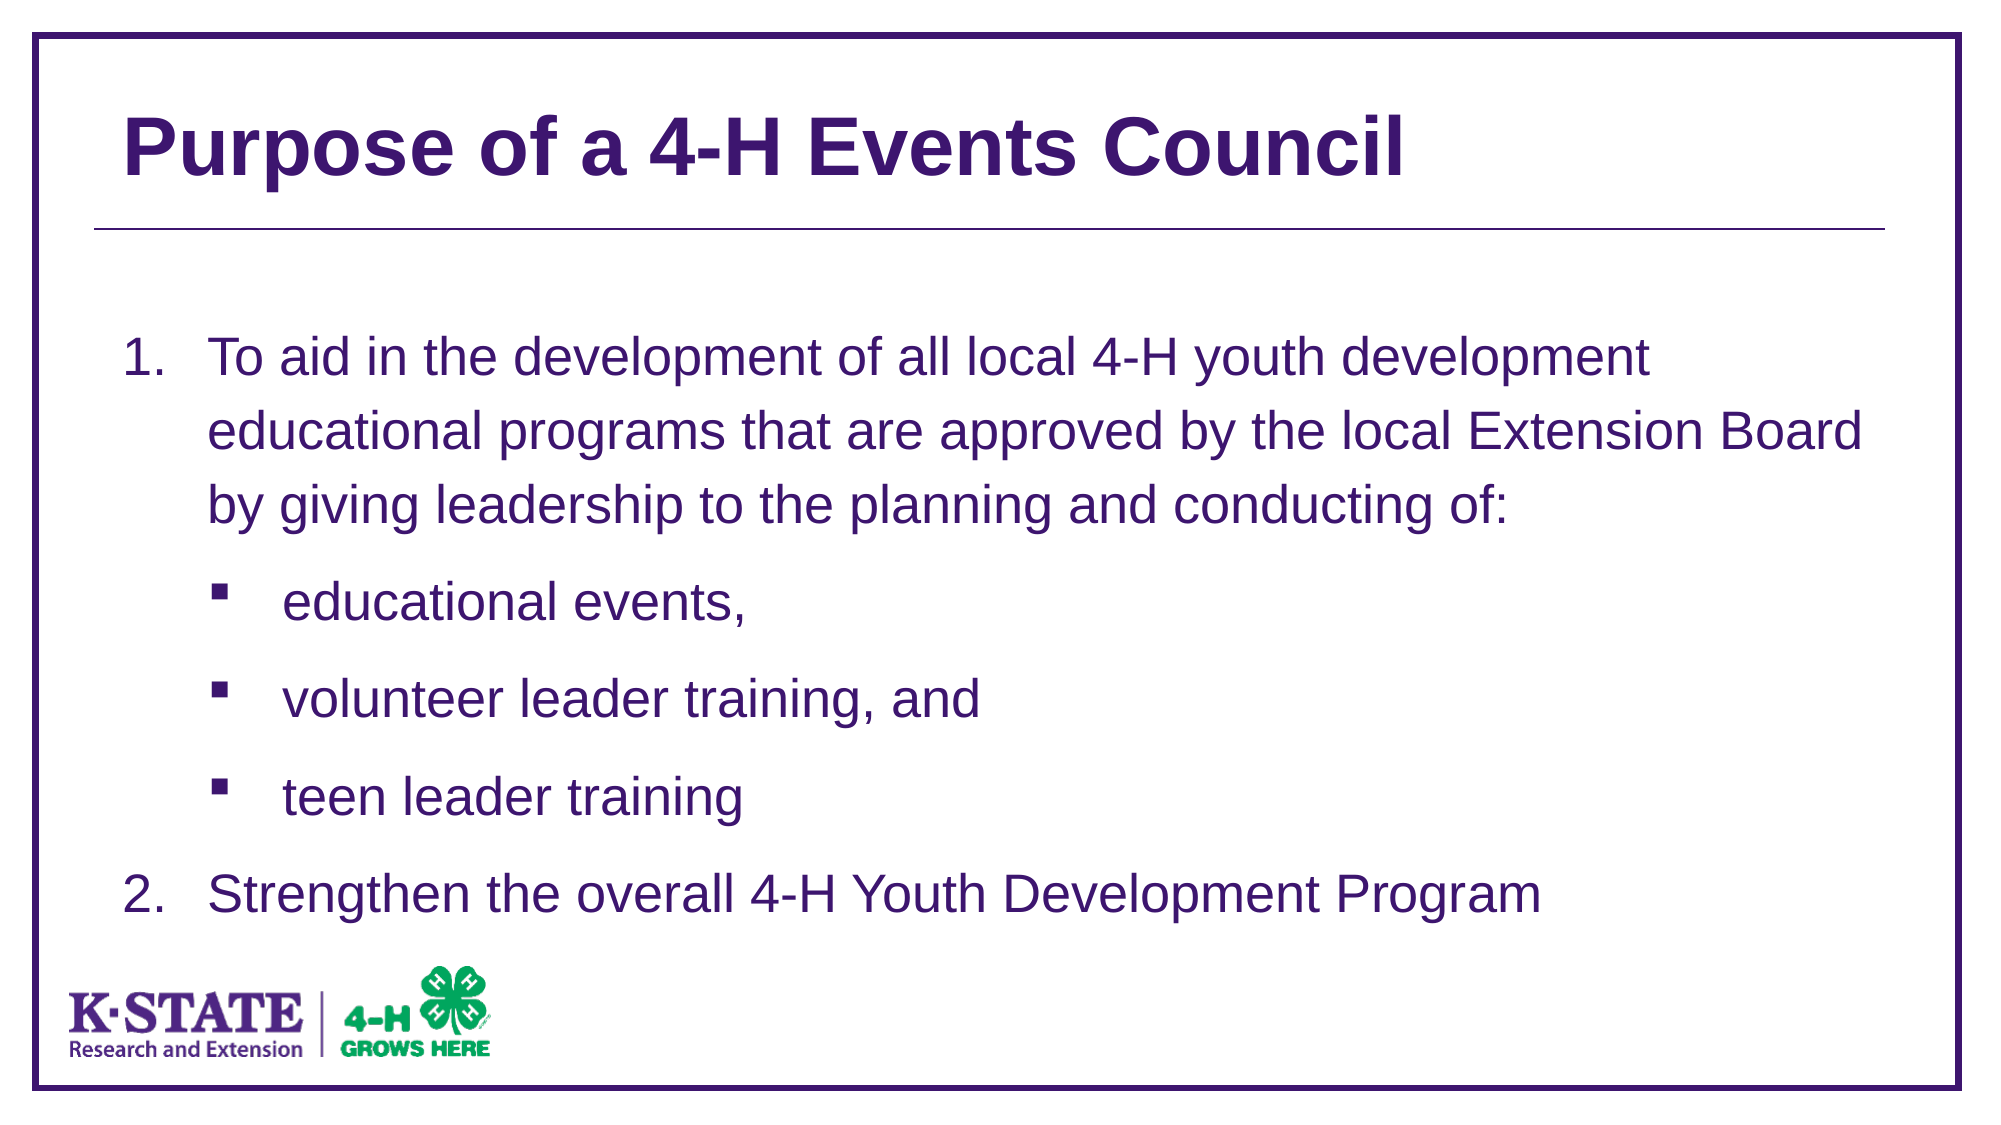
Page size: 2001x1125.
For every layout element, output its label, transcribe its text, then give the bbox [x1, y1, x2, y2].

text_box [35, 35, 1959, 1089]
picture [69, 966, 491, 1057]
subtitle To aid in the development of all local 4-H youth development educational programs that are approved by the local Extension Board by giving leadership to the planning and conducting of: educational events, volunteer leader training, and teen leader training Strengthen the overall 4-H Youth Development Program [107, 249, 1893, 932]
